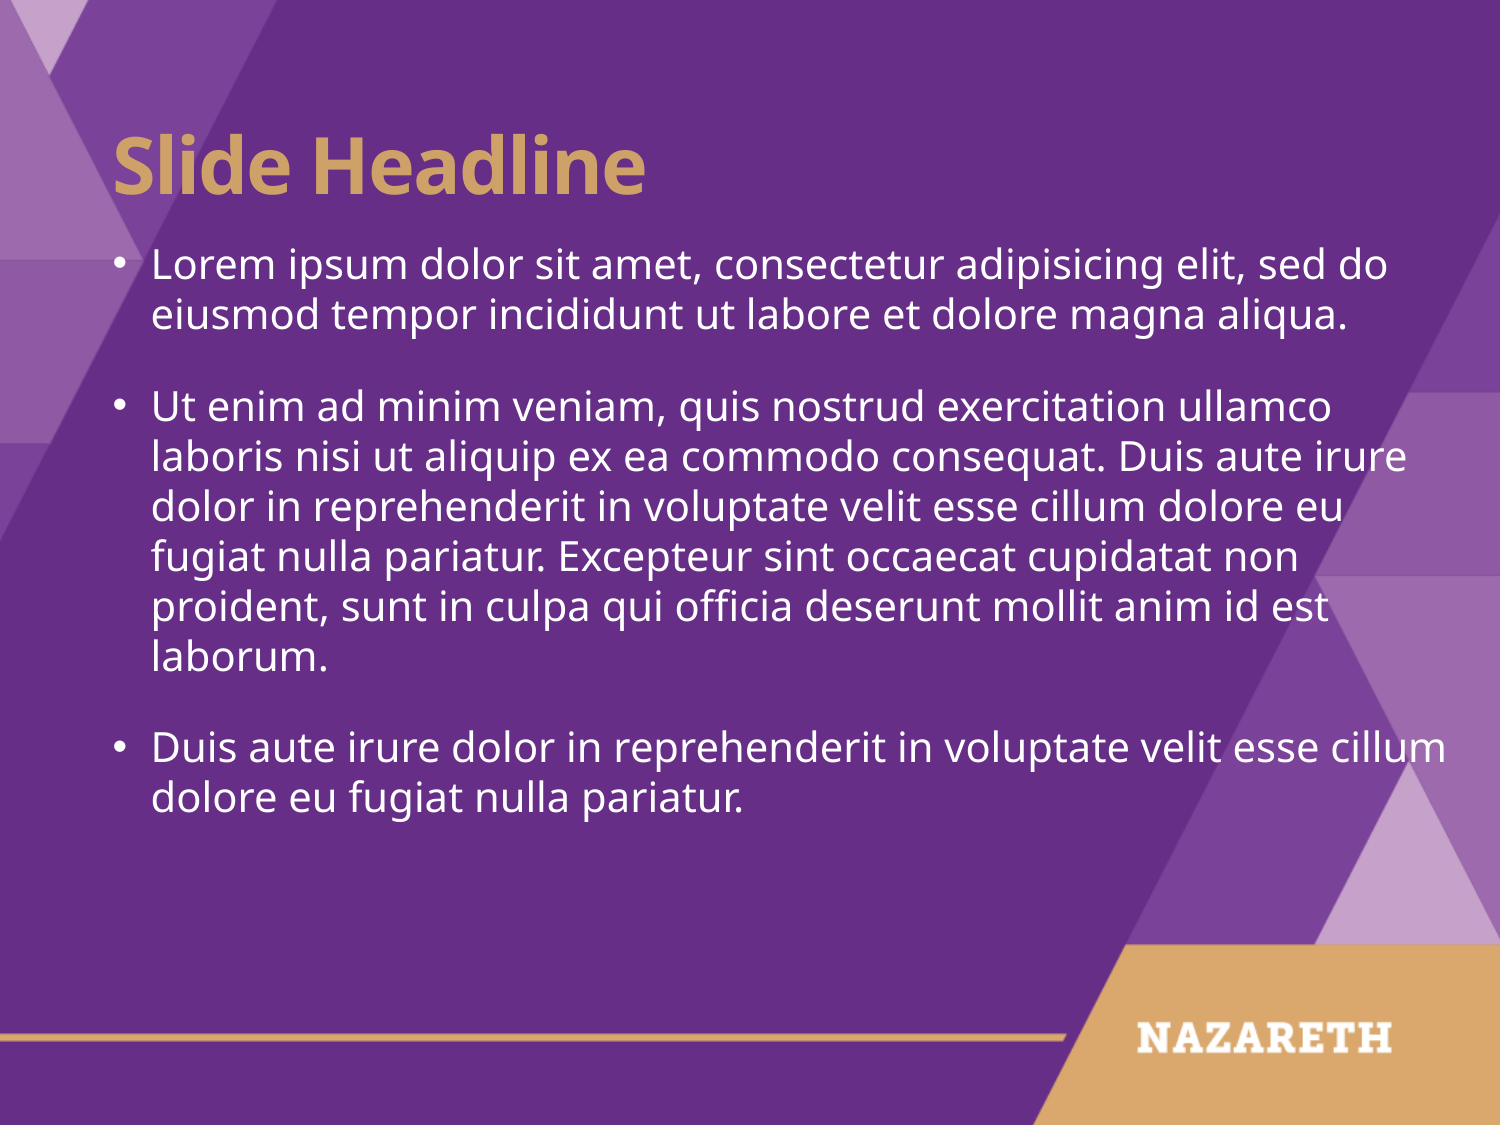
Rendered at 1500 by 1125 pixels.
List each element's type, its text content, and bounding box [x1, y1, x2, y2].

text_box Slide Headline [112, 124, 1425, 200]
list Lorem ipsum dolor sit amet, consectetur adipisicing elit, sed do eiusmod tempor incididunt ut labore et dolore magna aliqua. Ut enim ad minim veniam, quis nostrud exercitation ullamco laboris nisi ut aliquip ex ea commodo consequat. Duis aute irure dolor in reprehenderit in voluptate velit esse cillum dolore eu fugiat nulla pariatur. Excepteur sint occaecat cupidatat non proident, sunt in culpa qui officia deserunt mollit anim id est laborum. Duis aute irure dolor in reprehenderit in voluptate velit esse cillum dolore eu fugiat nulla pariatur. [112, 237, 1450, 963]
